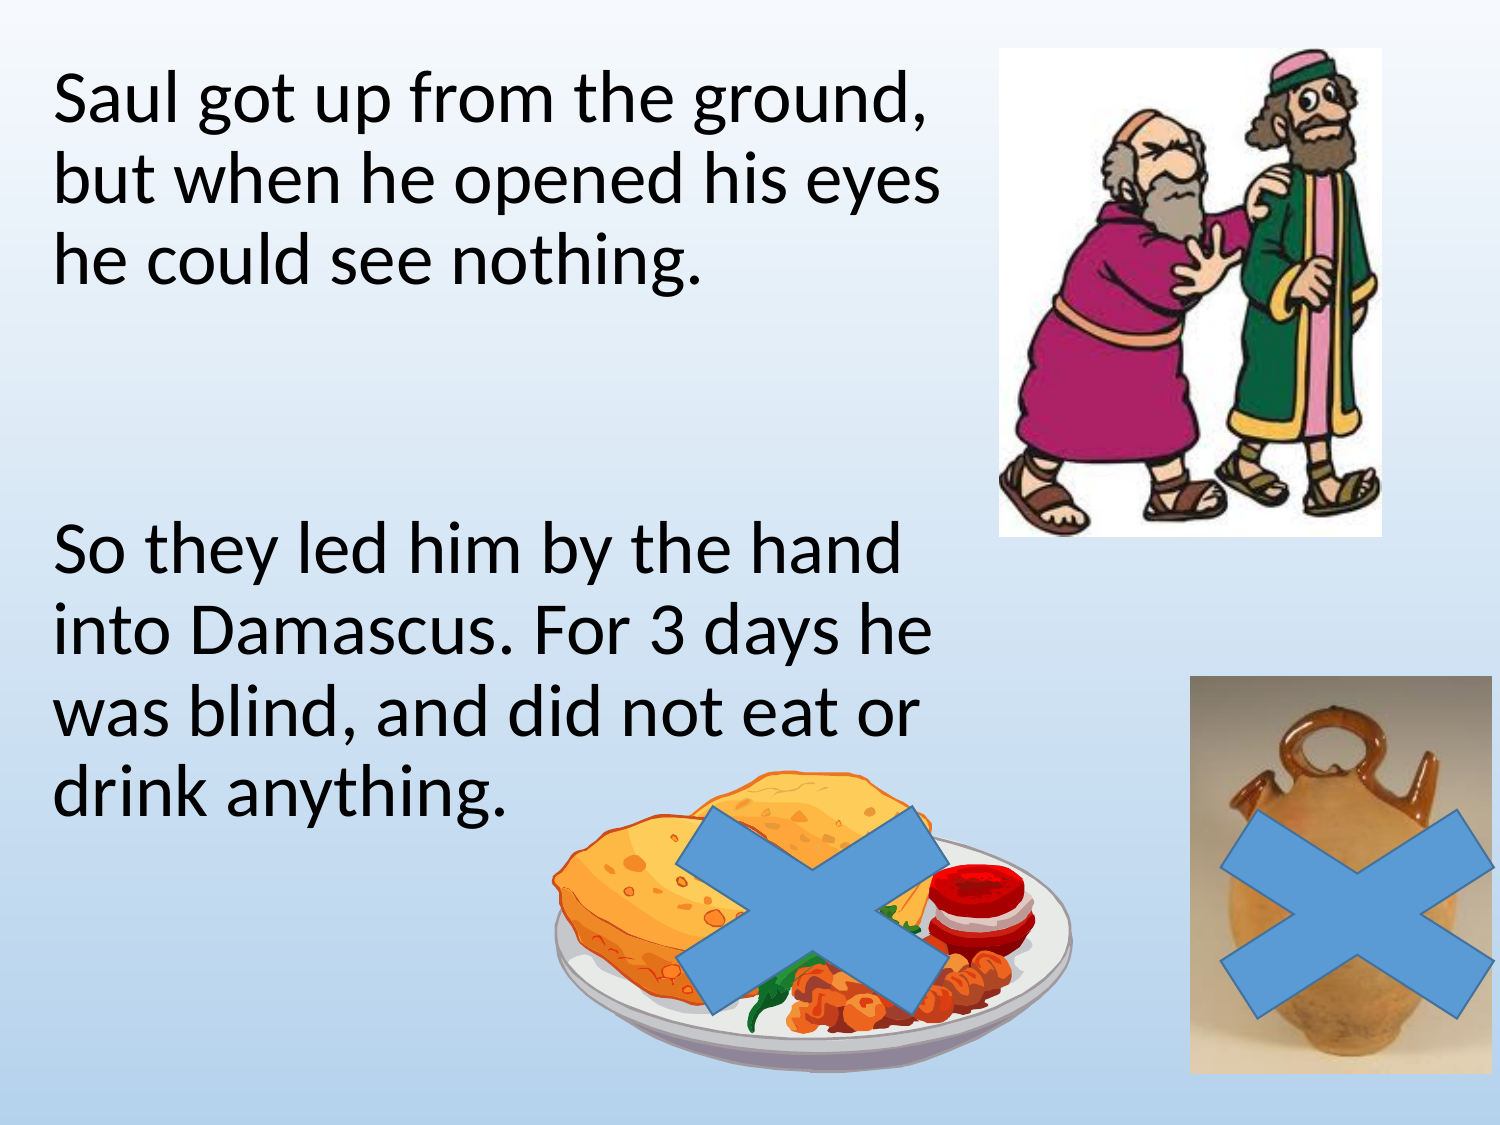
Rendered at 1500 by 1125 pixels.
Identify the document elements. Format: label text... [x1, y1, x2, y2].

list Saul got up from the ground, but when he opened his eyes he could see nothing. So they led him by the hand into Damascus. For 3 days he was blind, and did not eat or drink anything. [37, 50, 1025, 1125]
picture [999, 48, 1382, 537]
picture [1190, 676, 1492, 1074]
picture [549, 768, 1075, 1075]
